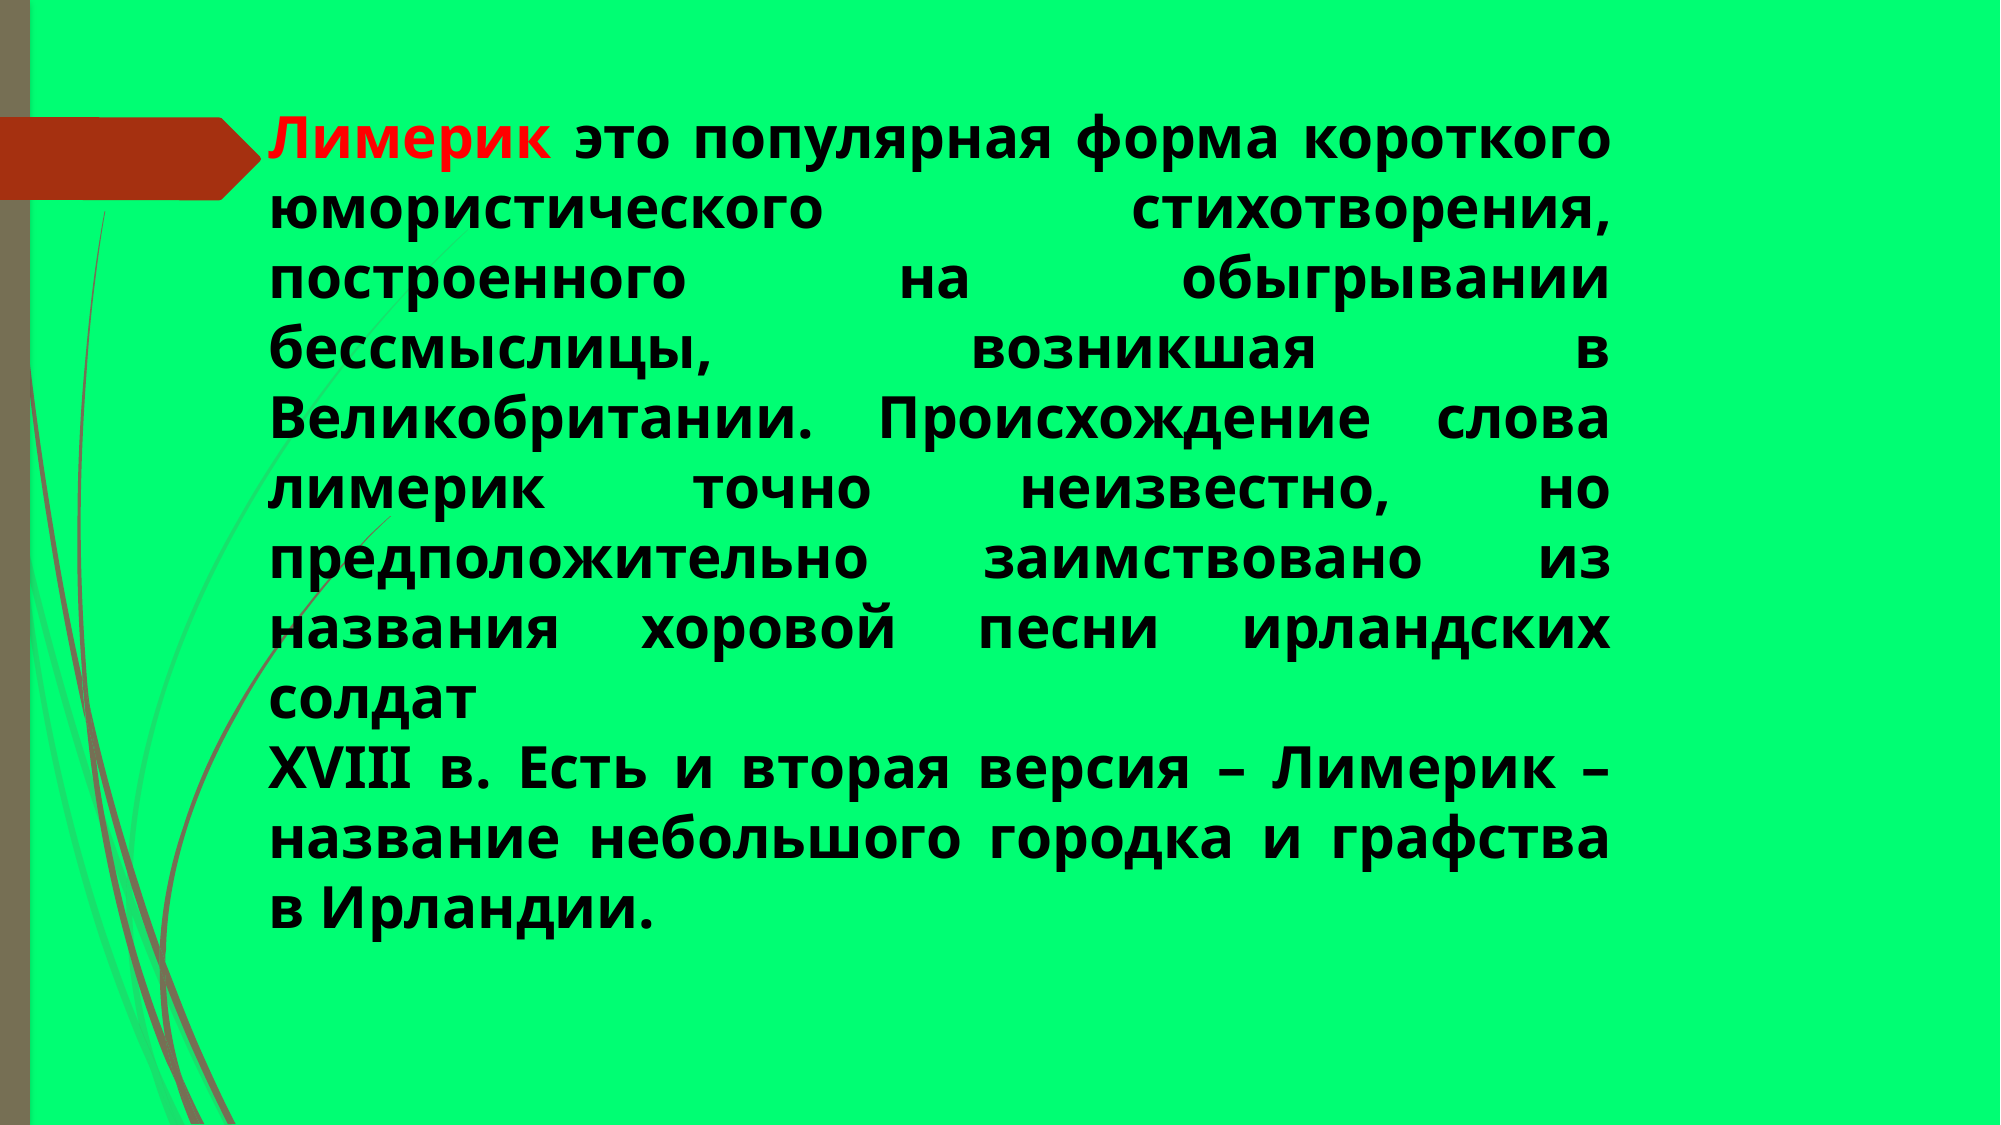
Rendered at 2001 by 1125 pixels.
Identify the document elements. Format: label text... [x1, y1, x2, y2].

text_box Лимерик это популярная форма короткого юмористического стихотворения, построенного на обыгрывании бессмыслицы, возникшая в Великобритании. Происхождение слова лимерик точно неизвестно, но предположительно заимствовано из названия хоровой песни ирландских солдат XVIII в. Есть и вторая версия – Лимерик – название небольшого городка и графства в Ирландии. [253, 92, 1627, 948]
